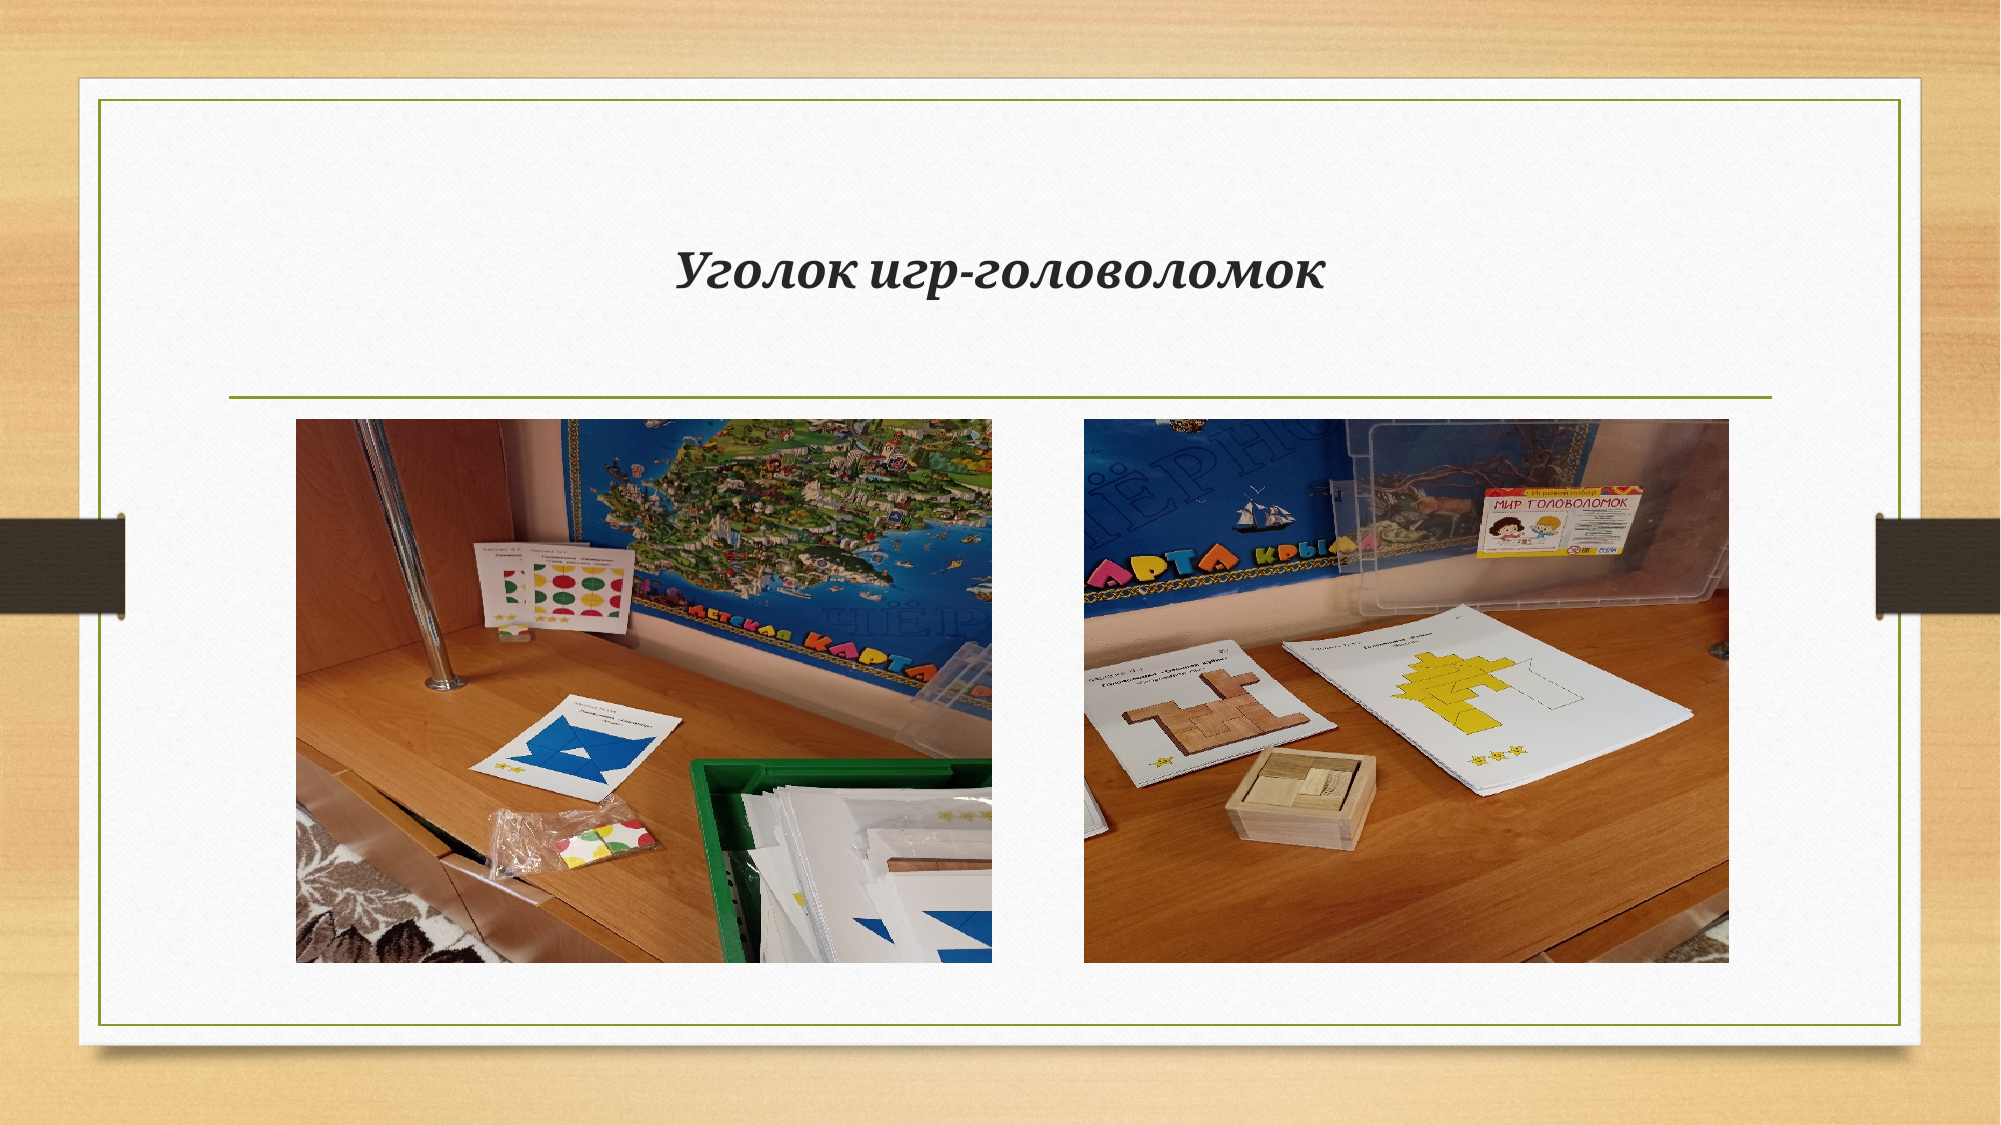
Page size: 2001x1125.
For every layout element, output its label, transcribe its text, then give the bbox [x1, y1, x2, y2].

title Уголок игр-головоломок [212, 161, 1788, 375]
picture [0, 0, 2001, 1125]
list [1083, 419, 1729, 964]
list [296, 419, 993, 964]
